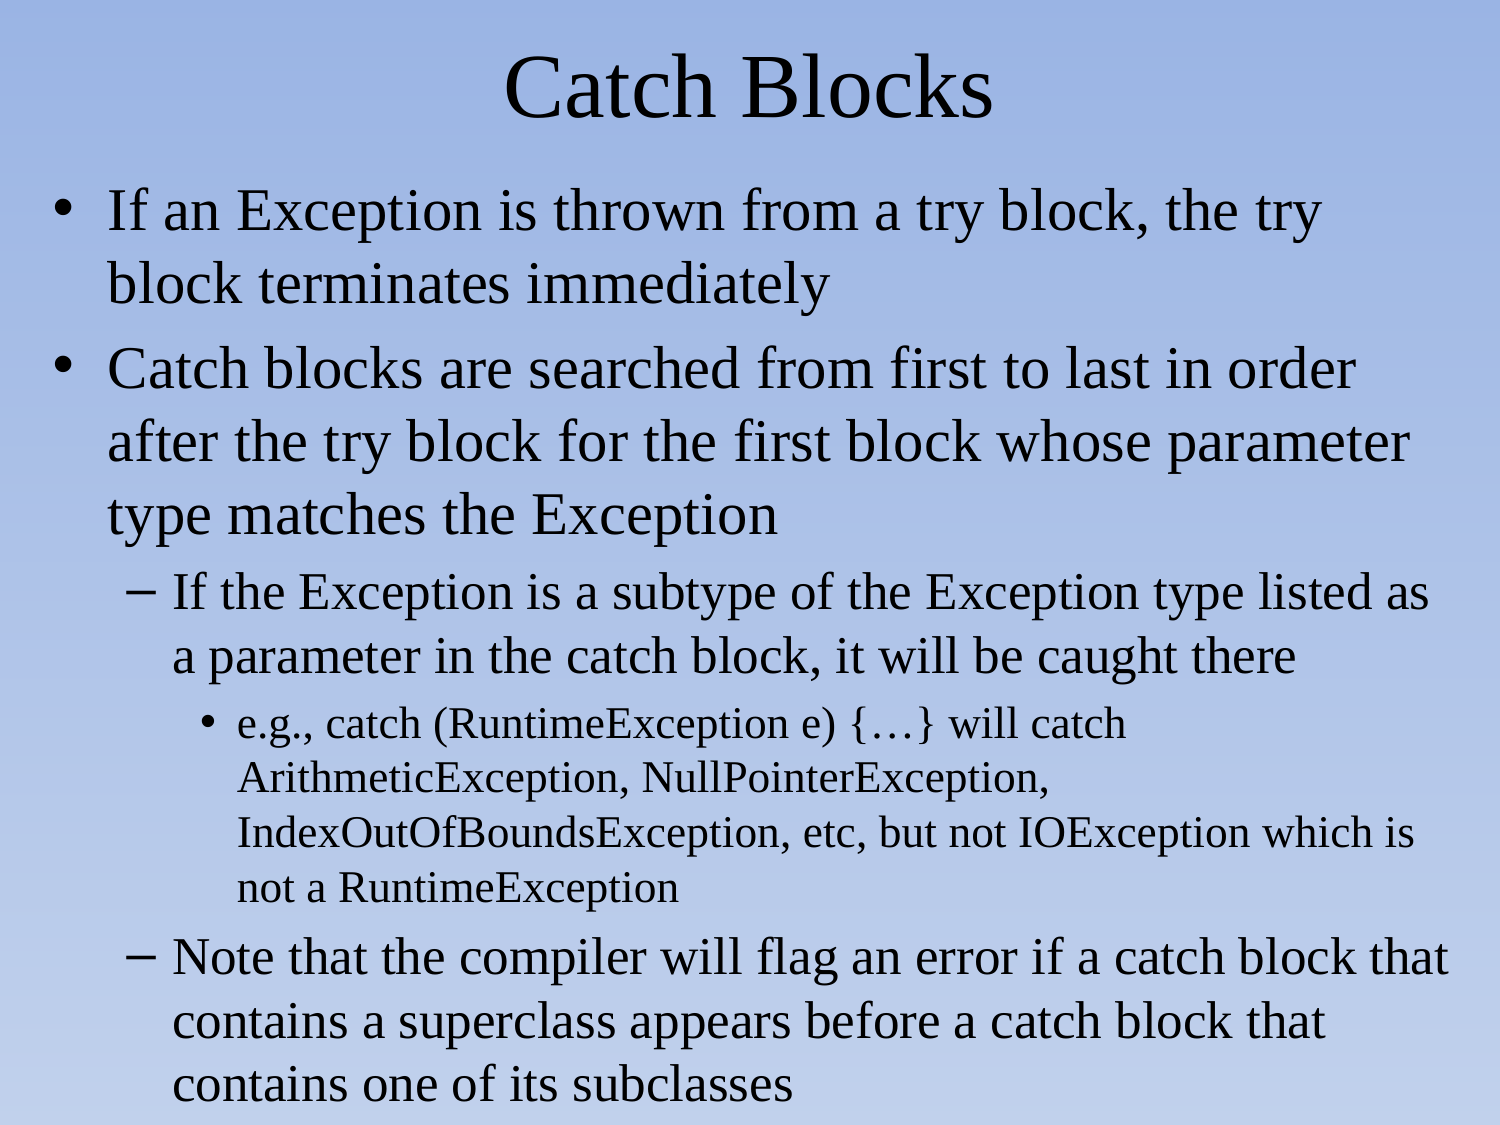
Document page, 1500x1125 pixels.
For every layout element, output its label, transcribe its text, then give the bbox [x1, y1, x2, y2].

title Catch Blocks [75, 0, 1425, 162]
list If an Exception is thrown from a try block, the try block terminates immediately Catch blocks are searched from first to last in order after the try block for the first block whose parameter type matches the Exception If the Exception is a subtype of the Exception type listed as a parameter in the catch block, it will be caught there e.g., catch (RuntimeException e) {…} will catch ArithmeticException, NullPointerException, IndexOutOfBoundsException, etc, but not IOException which is not a RuntimeException Note that the compiler will flag an error if a catch block that contains a superclass appears before a catch block that contains one of its subclasses [37, 162, 1475, 1125]
